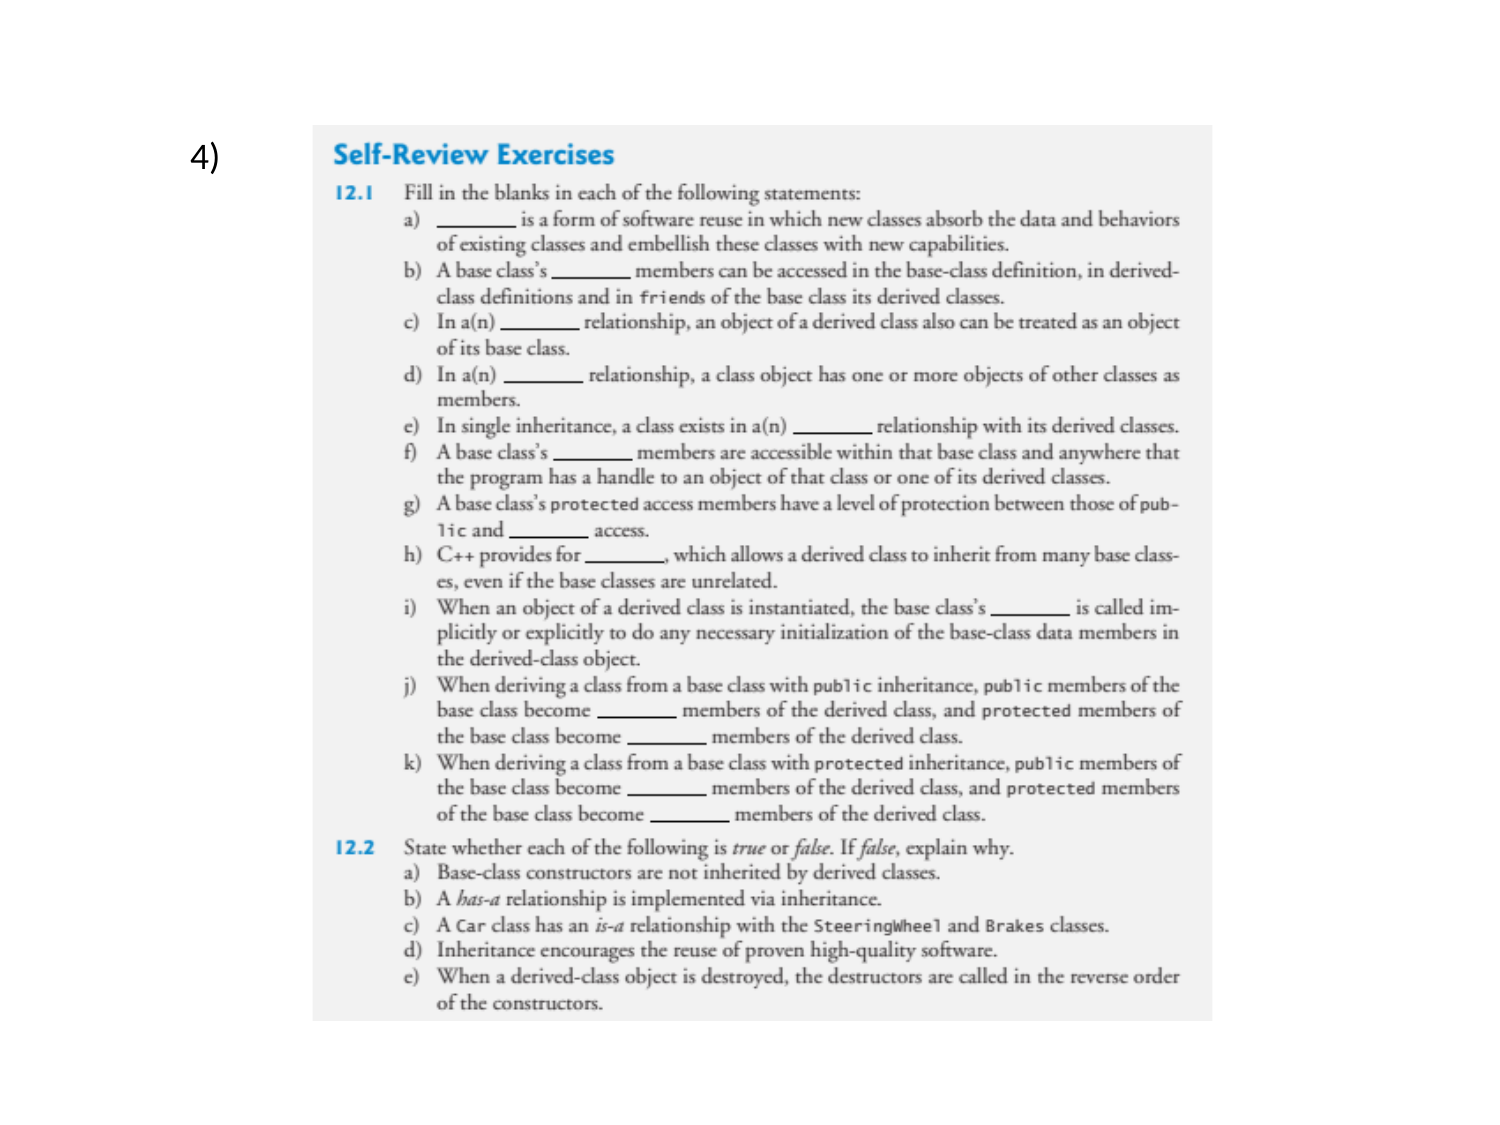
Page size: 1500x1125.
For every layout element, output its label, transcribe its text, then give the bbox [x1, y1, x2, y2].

picture [312, 124, 1213, 1021]
text_box 4) [175, 124, 236, 185]
